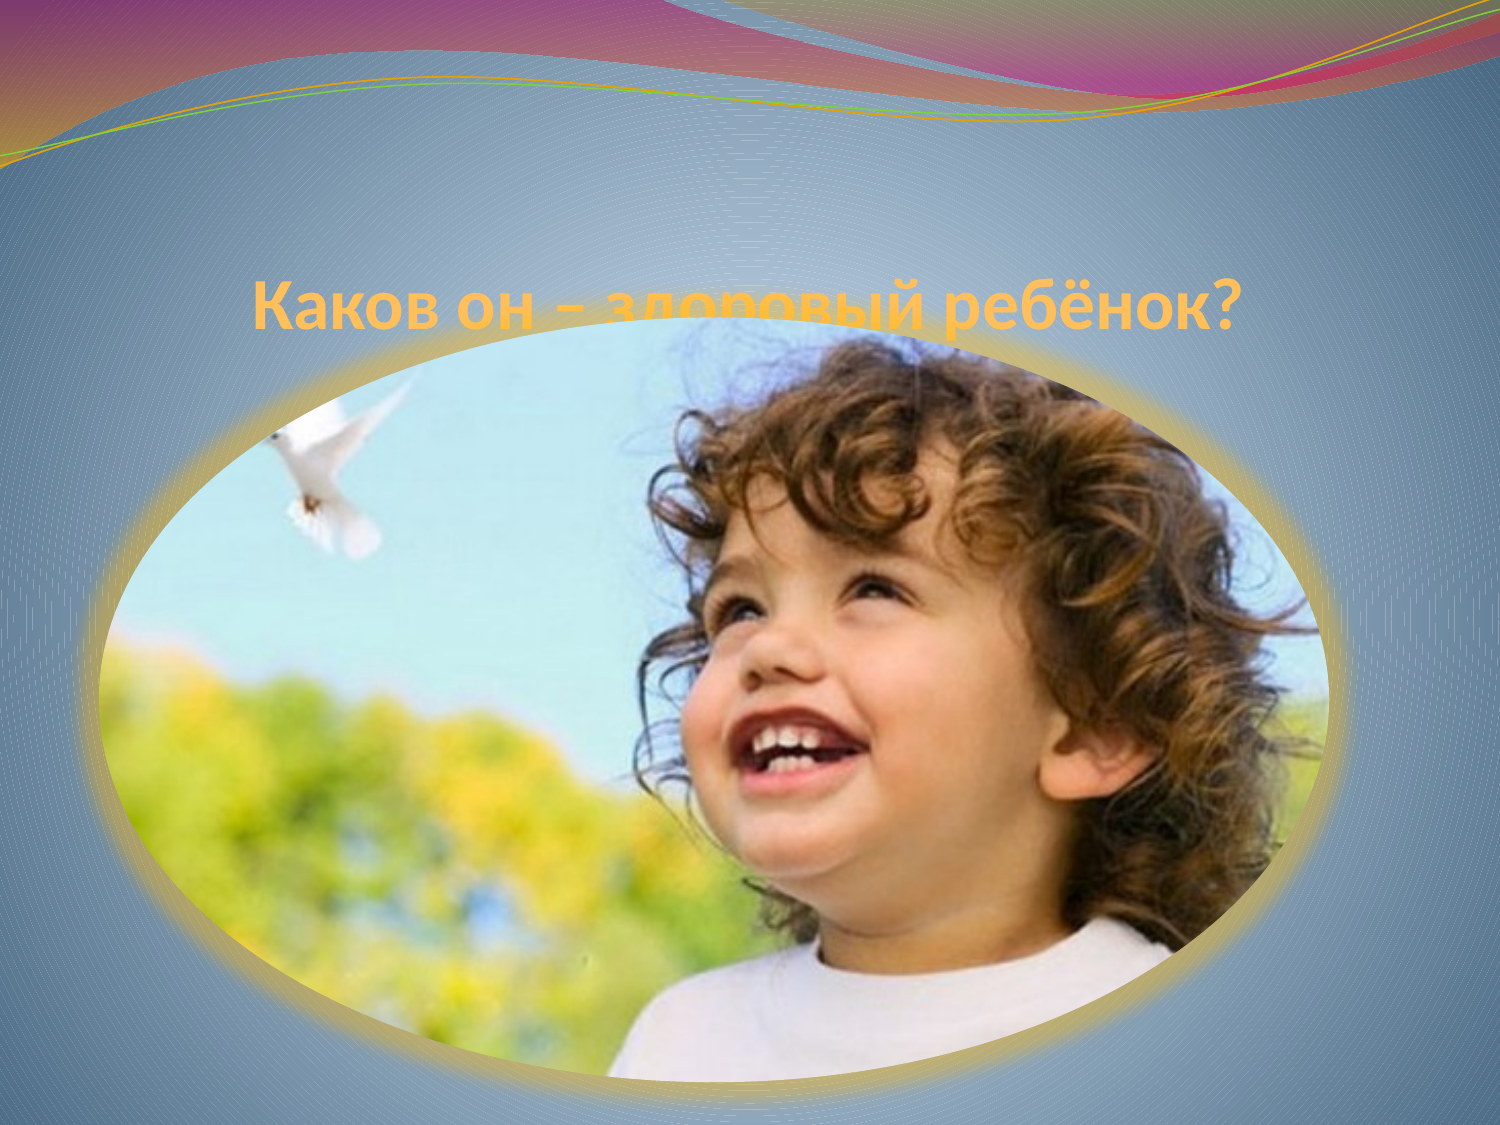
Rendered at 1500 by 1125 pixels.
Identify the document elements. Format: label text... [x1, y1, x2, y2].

picture [98, 317, 1330, 1083]
title Каков он – здоровый ребёнок? [64, 255, 1437, 433]
